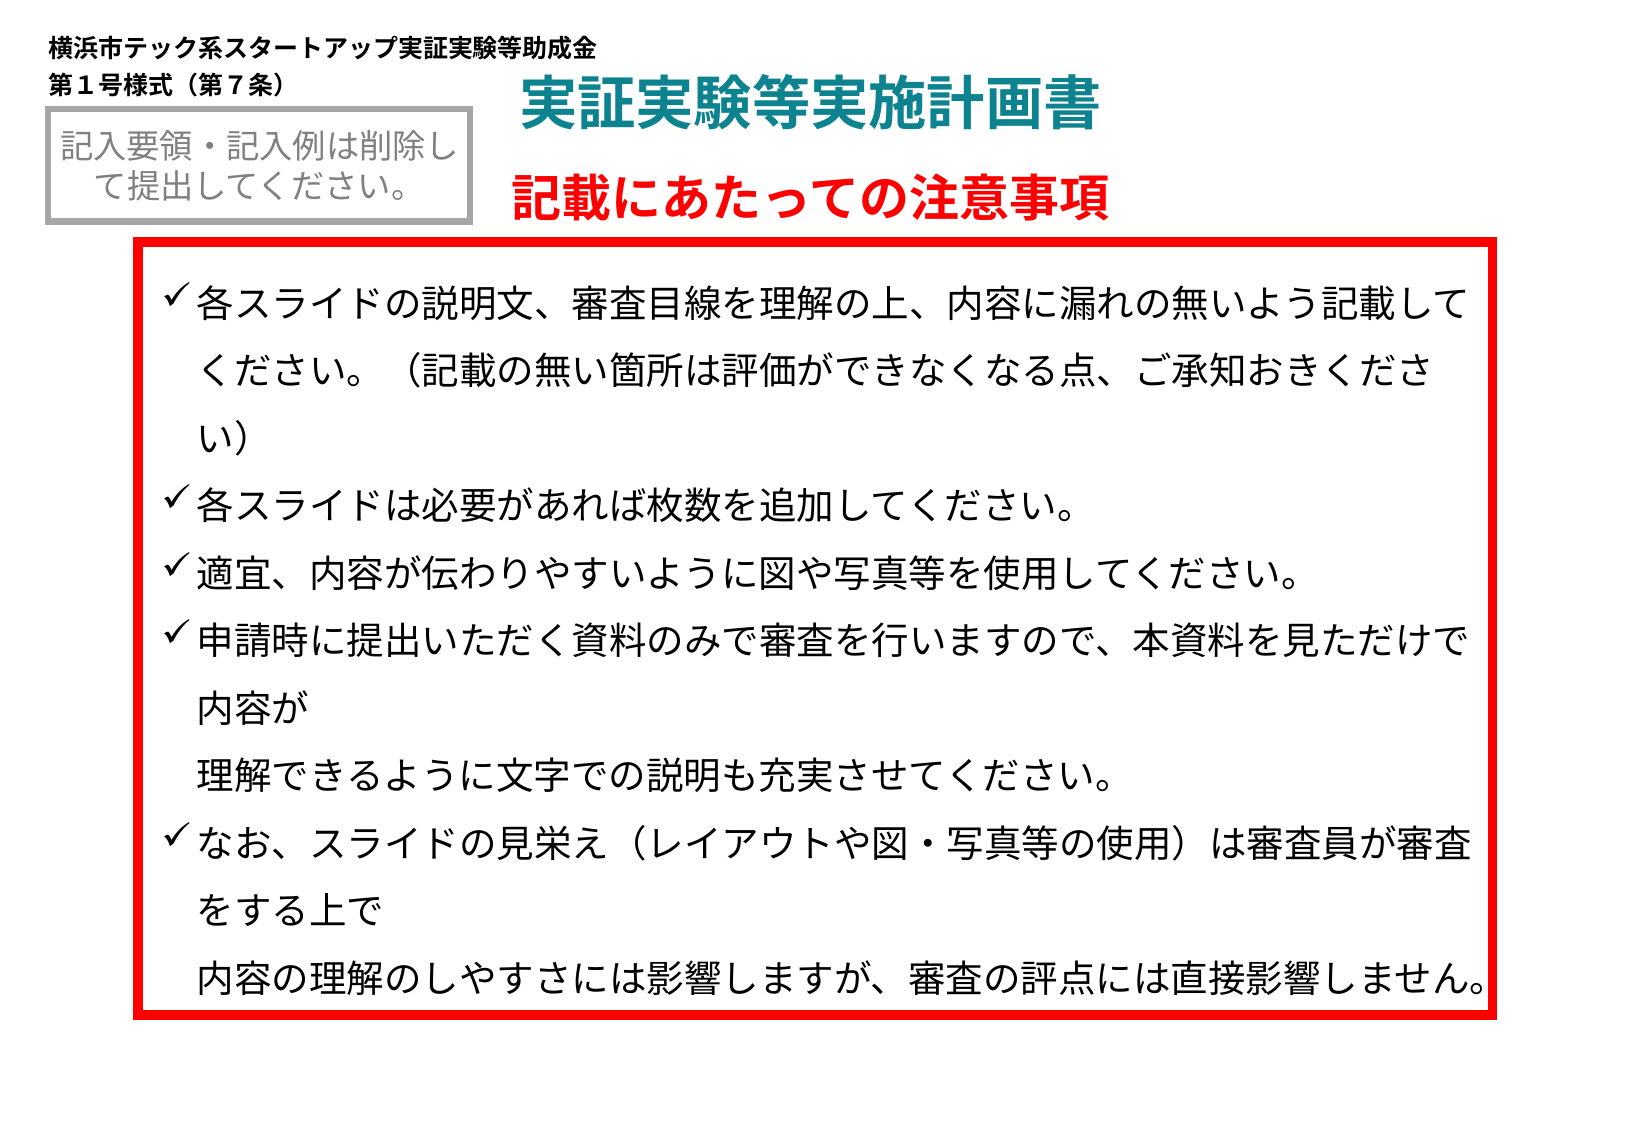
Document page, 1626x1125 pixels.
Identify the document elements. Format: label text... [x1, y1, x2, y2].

text_box 記載にあたっての注意事項 [494, 150, 1126, 243]
text_box 横浜市テック系スタートアップ実証実験等助成金 第１号様式（第７条） [48, 23, 1537, 101]
title 実証実験等実施計画書 [66, 44, 1555, 153]
text_box 記入要領・記入例は削除して提出してください。 [48, 109, 470, 222]
text_box 各スライドの説明文、審査目線を理解の上、内容に漏れの無いよう記載してください。（記載の無い箇所は評価ができなくなる点、ご承知おきください） 各スライドは必要があれば枚数を追加してください。 適宜、内容が伝わりやすいように図や写真等を使用してください。 申請時に提出いただく資料のみで審査を行いますので、本資料を見ただけで内容が 理解できるように文字での説明も充実させてください。 なお、スライドの見栄え（レイアウトや図・写真等の使用）は審査員が審査をする上で 内容の理解のしやすさには影響しますが、審査の評点には直接影響しません。 [137, 241, 1493, 1016]
